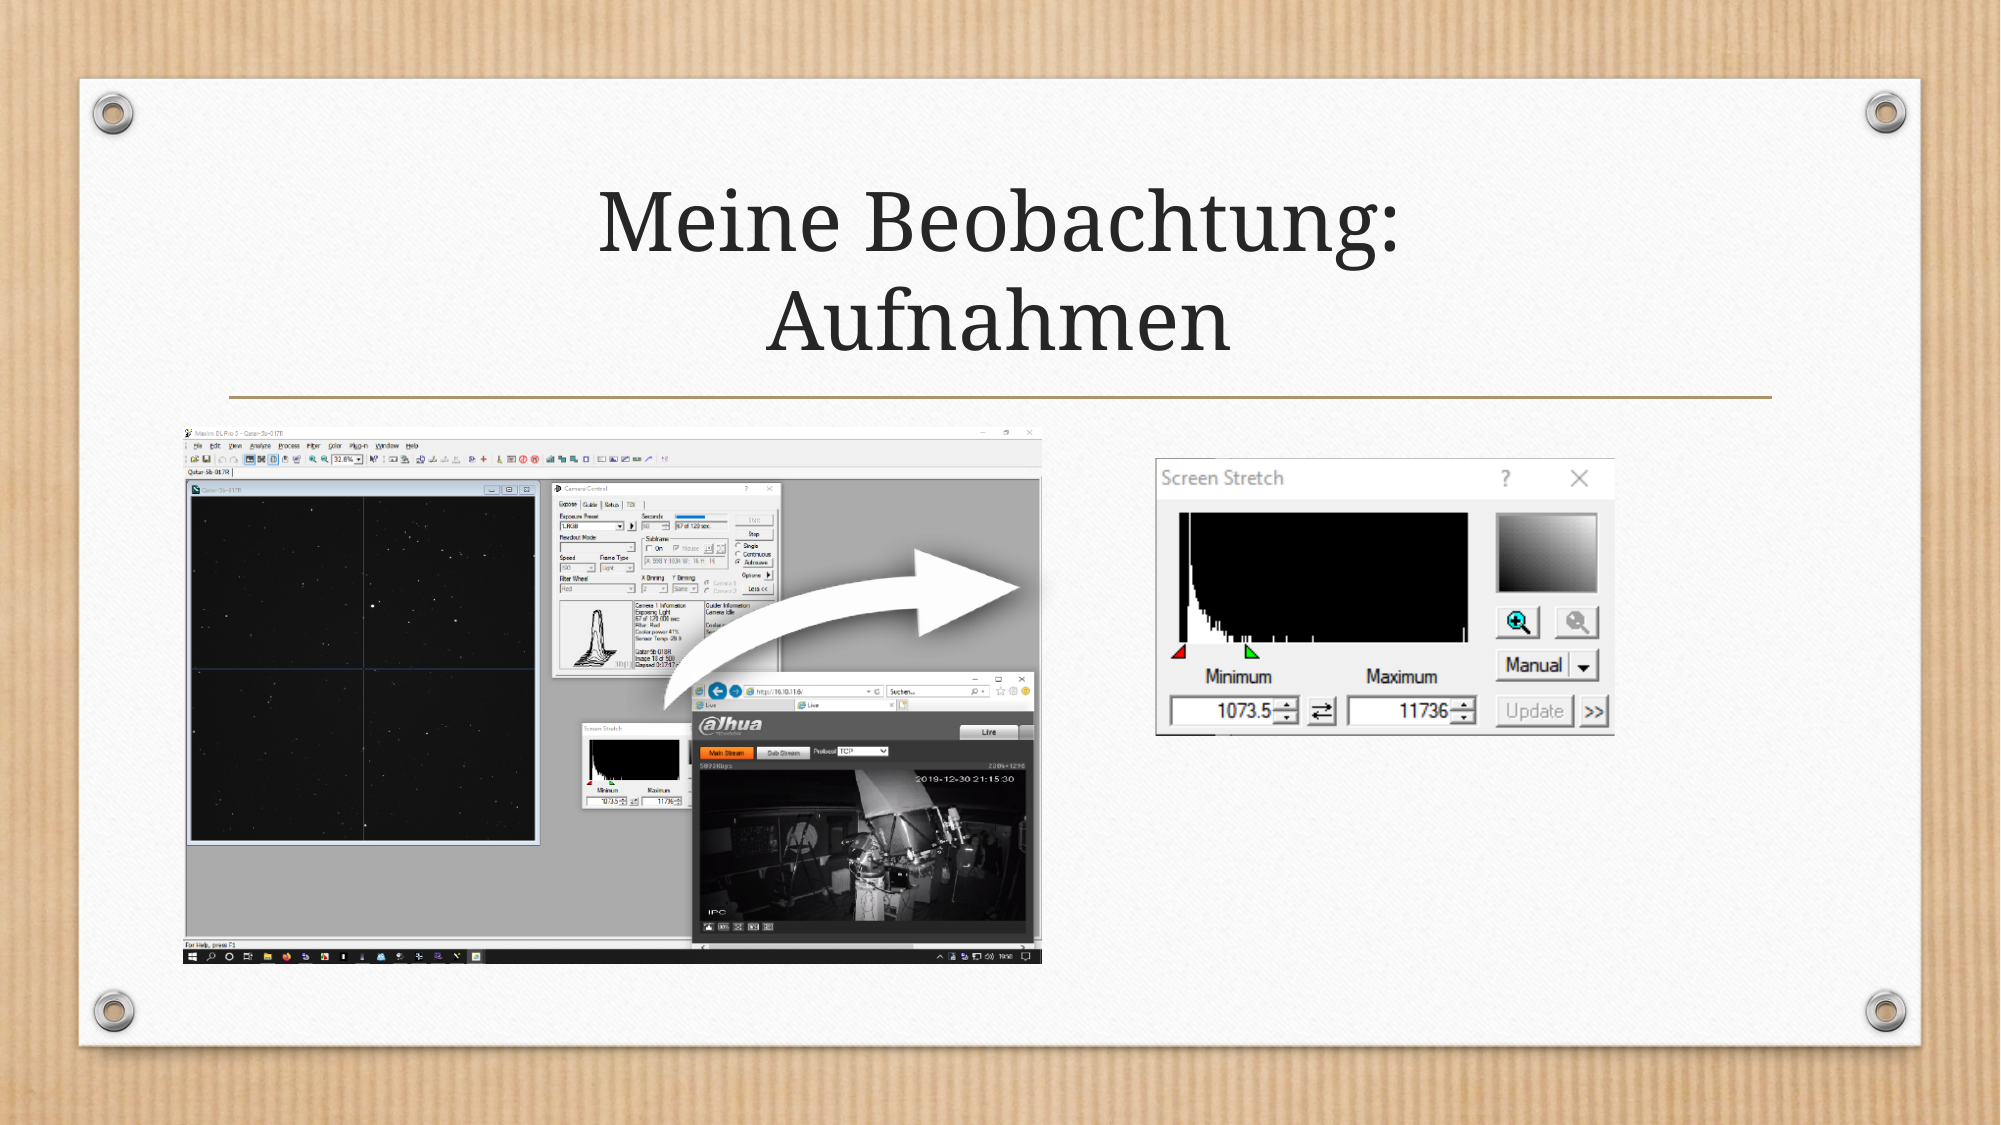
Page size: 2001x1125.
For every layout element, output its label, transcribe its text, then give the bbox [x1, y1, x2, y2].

title Meine Beobachtung: Aufnahmen [212, 161, 1788, 375]
picture [0, 0, 2001, 1125]
